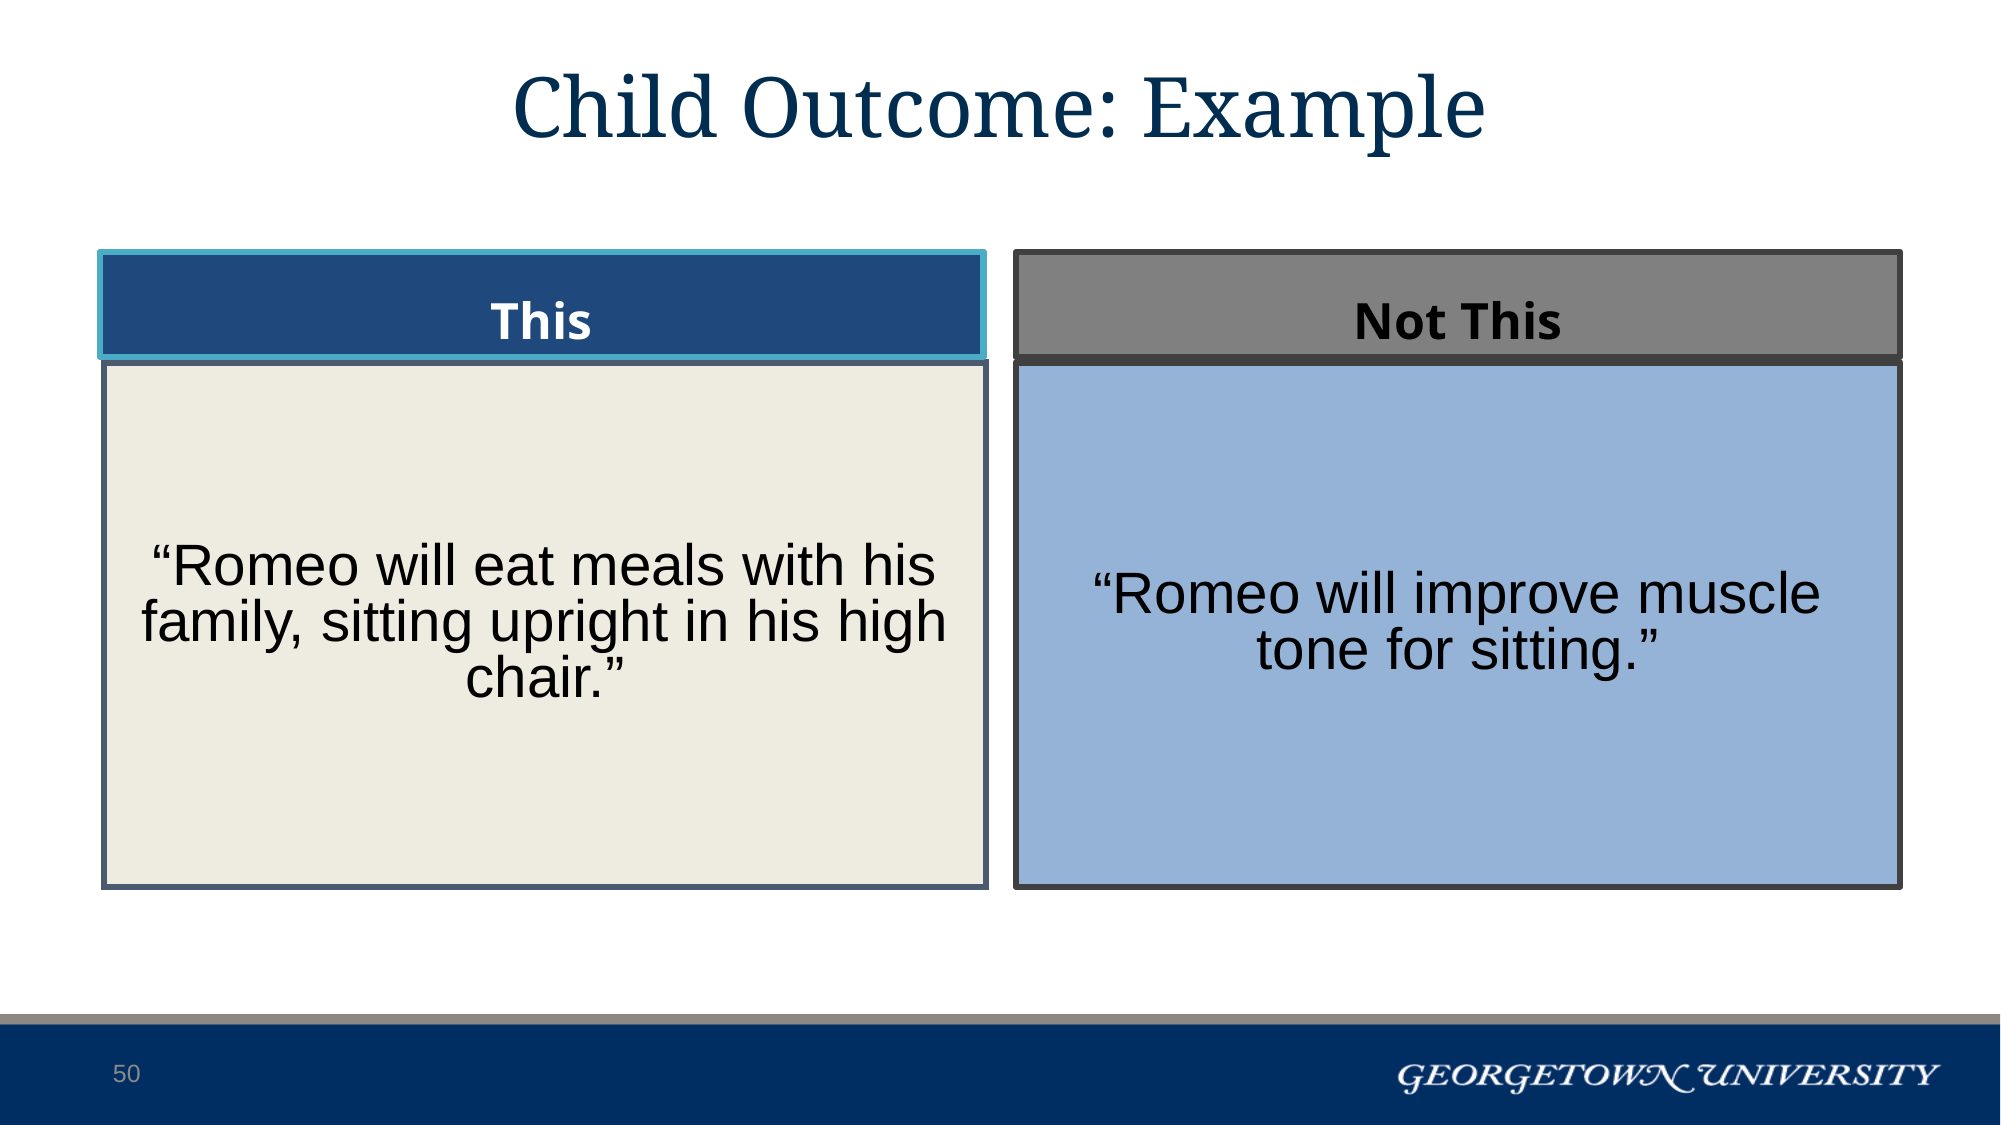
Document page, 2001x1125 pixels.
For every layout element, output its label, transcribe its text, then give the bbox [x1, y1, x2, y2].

slide_number 50 [97, 1042, 184, 1103]
list Not This [1015, 251, 1900, 357]
list “Romeo will eat meals with his family, sitting upright in his high chair.” [104, 362, 986, 887]
picture [0, 1014, 2001, 1125]
list “Romeo will improve muscle tone for sitting.” [1015, 362, 1900, 887]
list This [99, 251, 984, 357]
title Child Outcome: Example [99, 45, 1900, 163]
